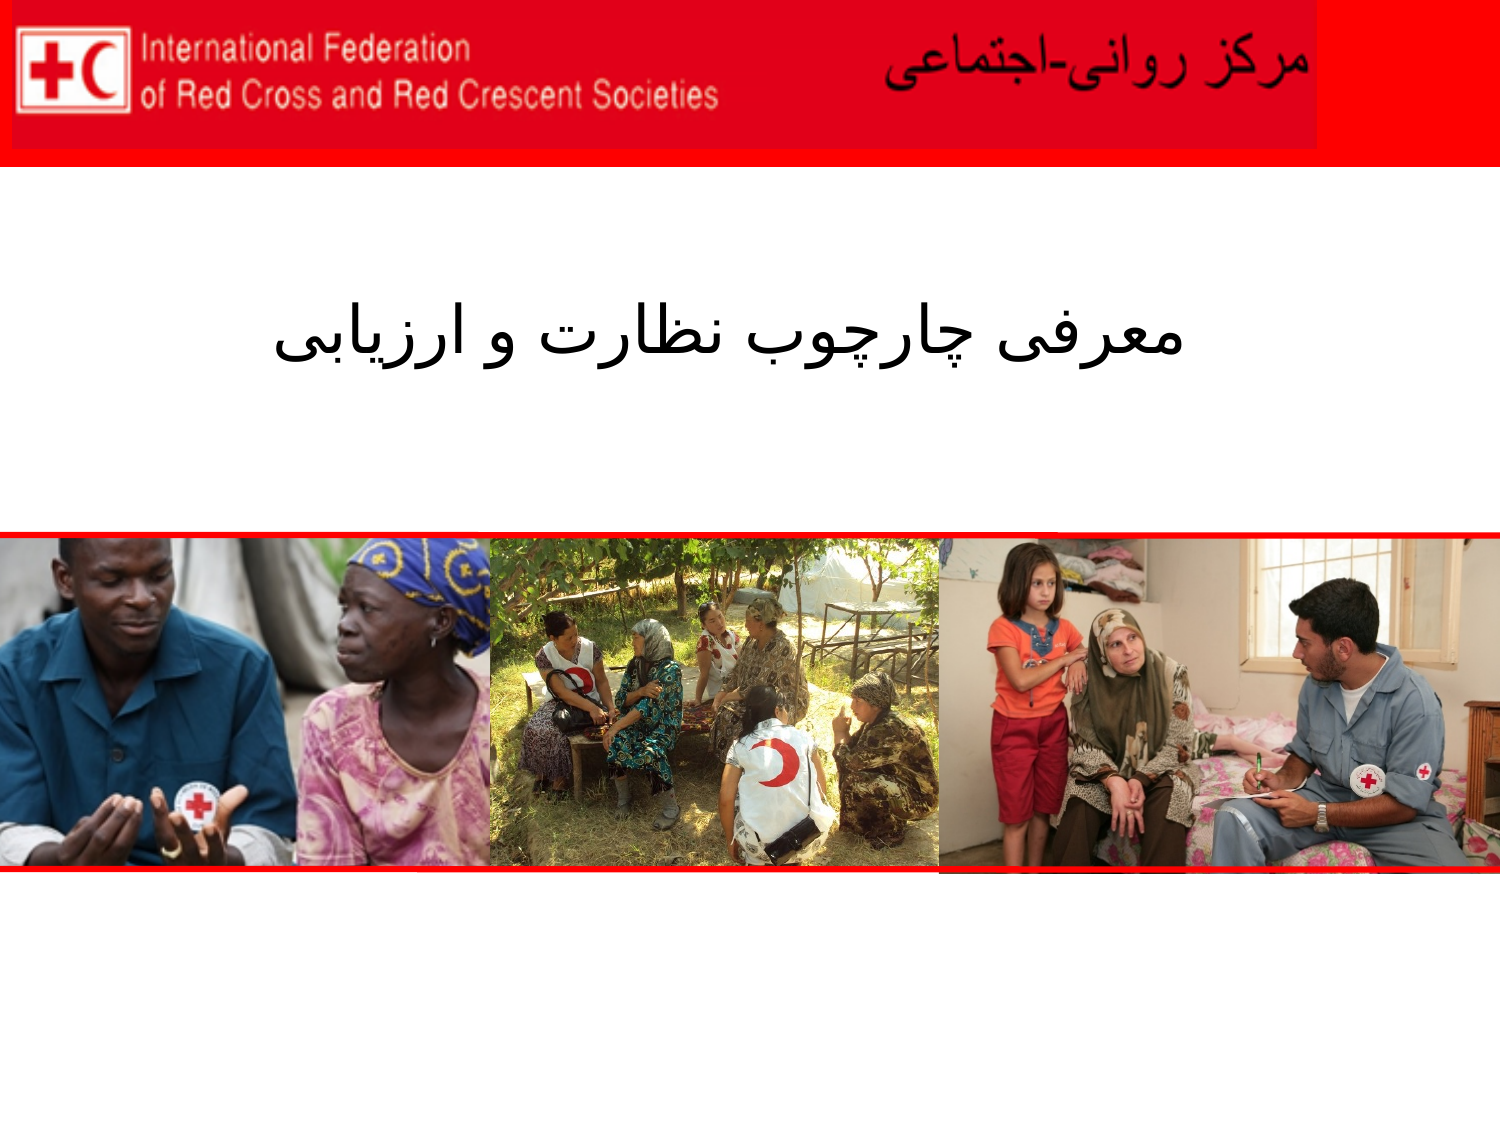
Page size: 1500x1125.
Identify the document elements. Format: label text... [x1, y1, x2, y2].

title معرفی چارچوب نظارت و ارزیابی [64, 233, 1416, 421]
picture [0, 536, 1500, 868]
picture [938, 870, 1500, 874]
picture [0, 0, 1500, 167]
